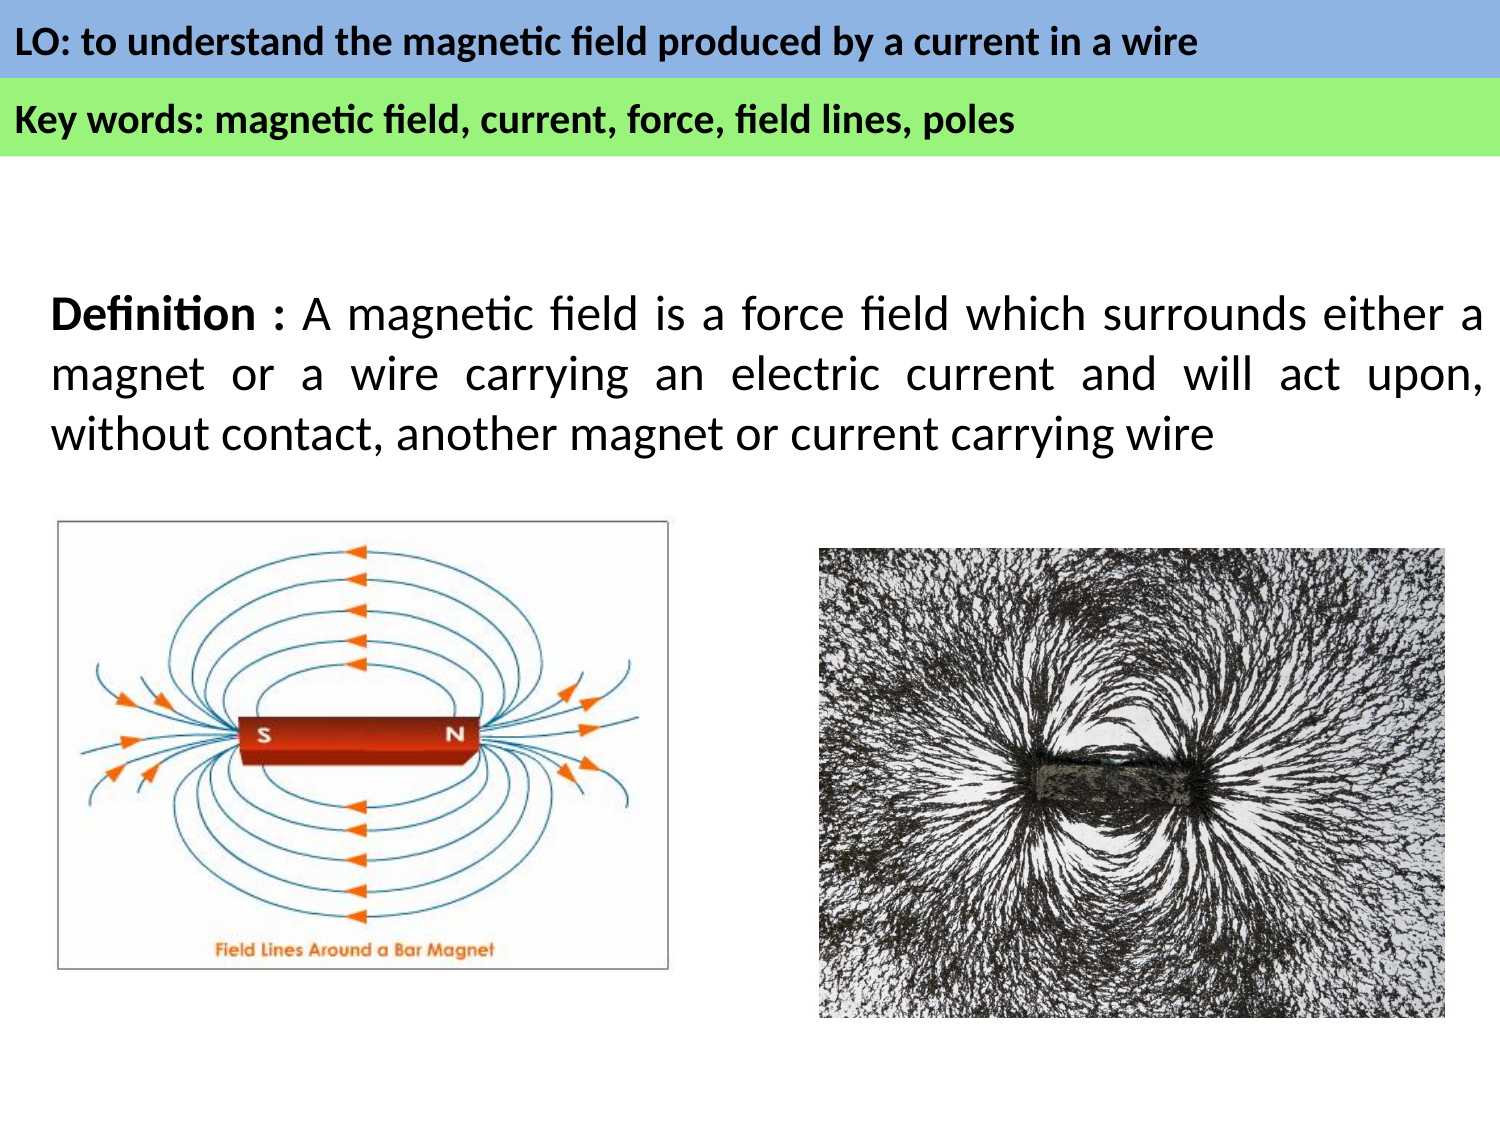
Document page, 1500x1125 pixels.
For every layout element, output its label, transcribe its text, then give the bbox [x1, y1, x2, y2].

picture [819, 548, 1445, 1018]
picture [52, 514, 675, 976]
text_box Definition : A magnetic field is a force field which surrounds either a magnet or a wire carrying an electric current and will act upon, without contact, another magnet or current carrying wire [35, 273, 1500, 468]
